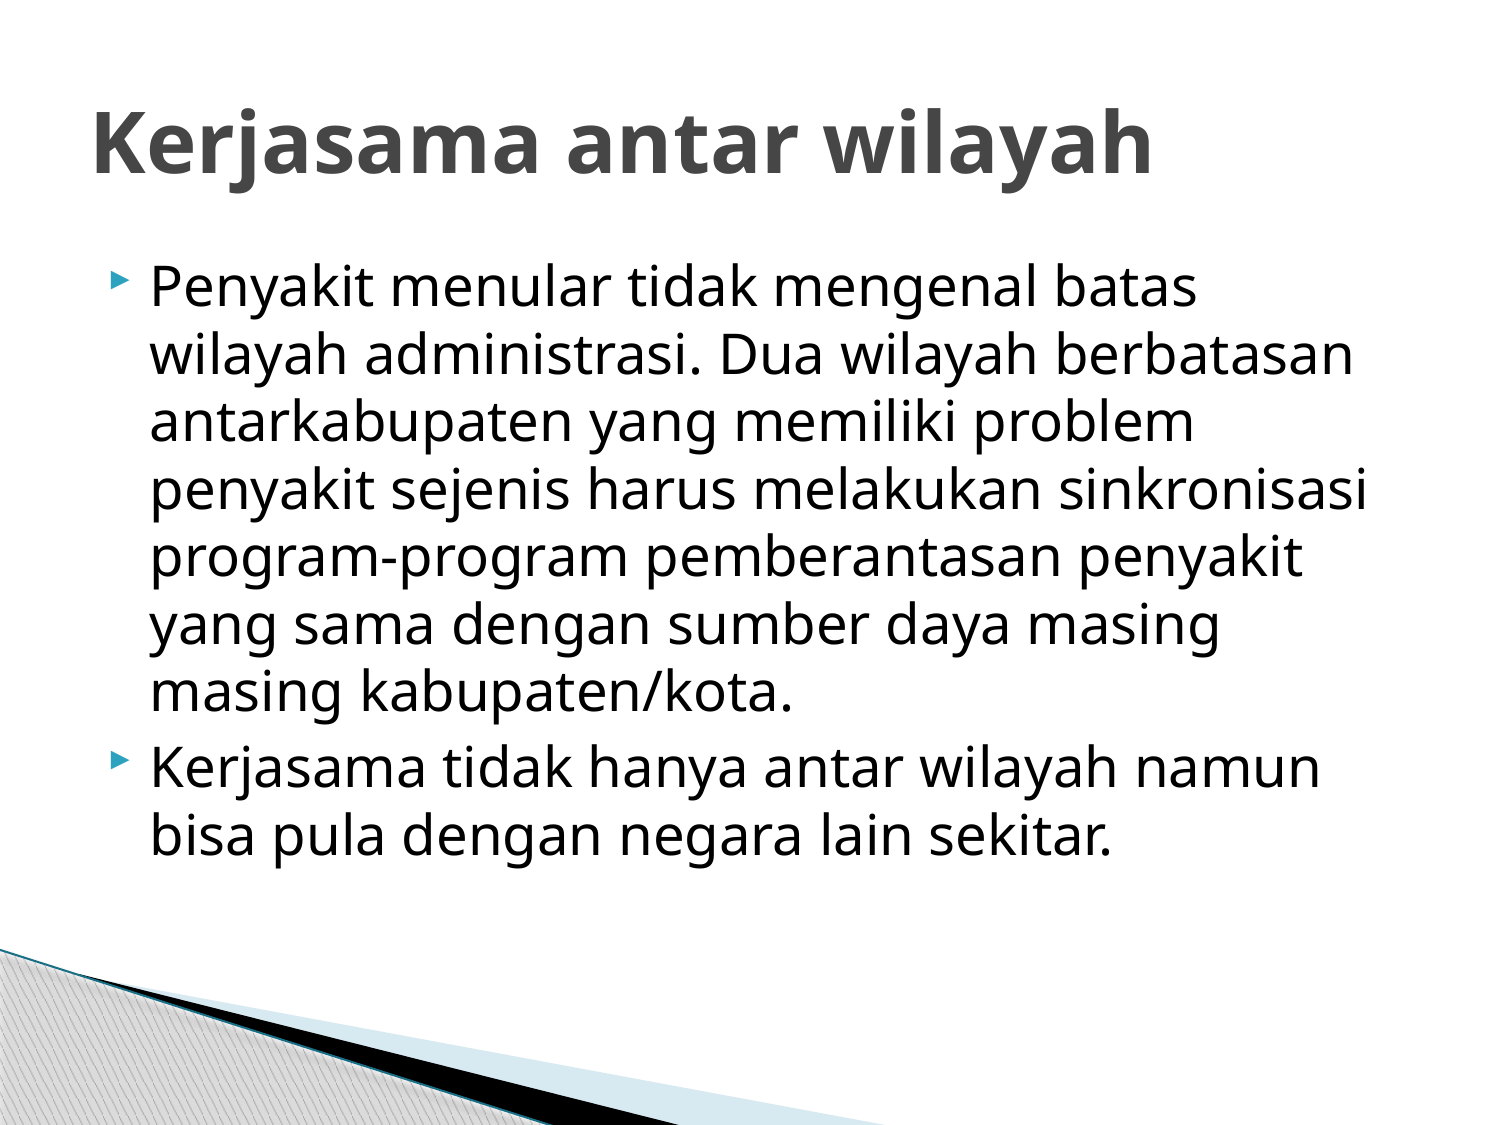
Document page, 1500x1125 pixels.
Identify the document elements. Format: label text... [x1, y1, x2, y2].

list Penyakit menular tidak mengenal batas wilayah administrasi. Dua wilayah berbatasan antarkabupaten yang memiliki problem penyakit sejenis harus melakukan sinkronisasi program-program pemberantasan penyakit yang sama dengan sumber daya masing masing kabupaten/kota. Kerjasama tidak hanya antar wilayah namun bisa pula dengan negara lain sekitar. [75, 243, 1425, 986]
title Kerjasama antar wilayah [75, 45, 1425, 233]
